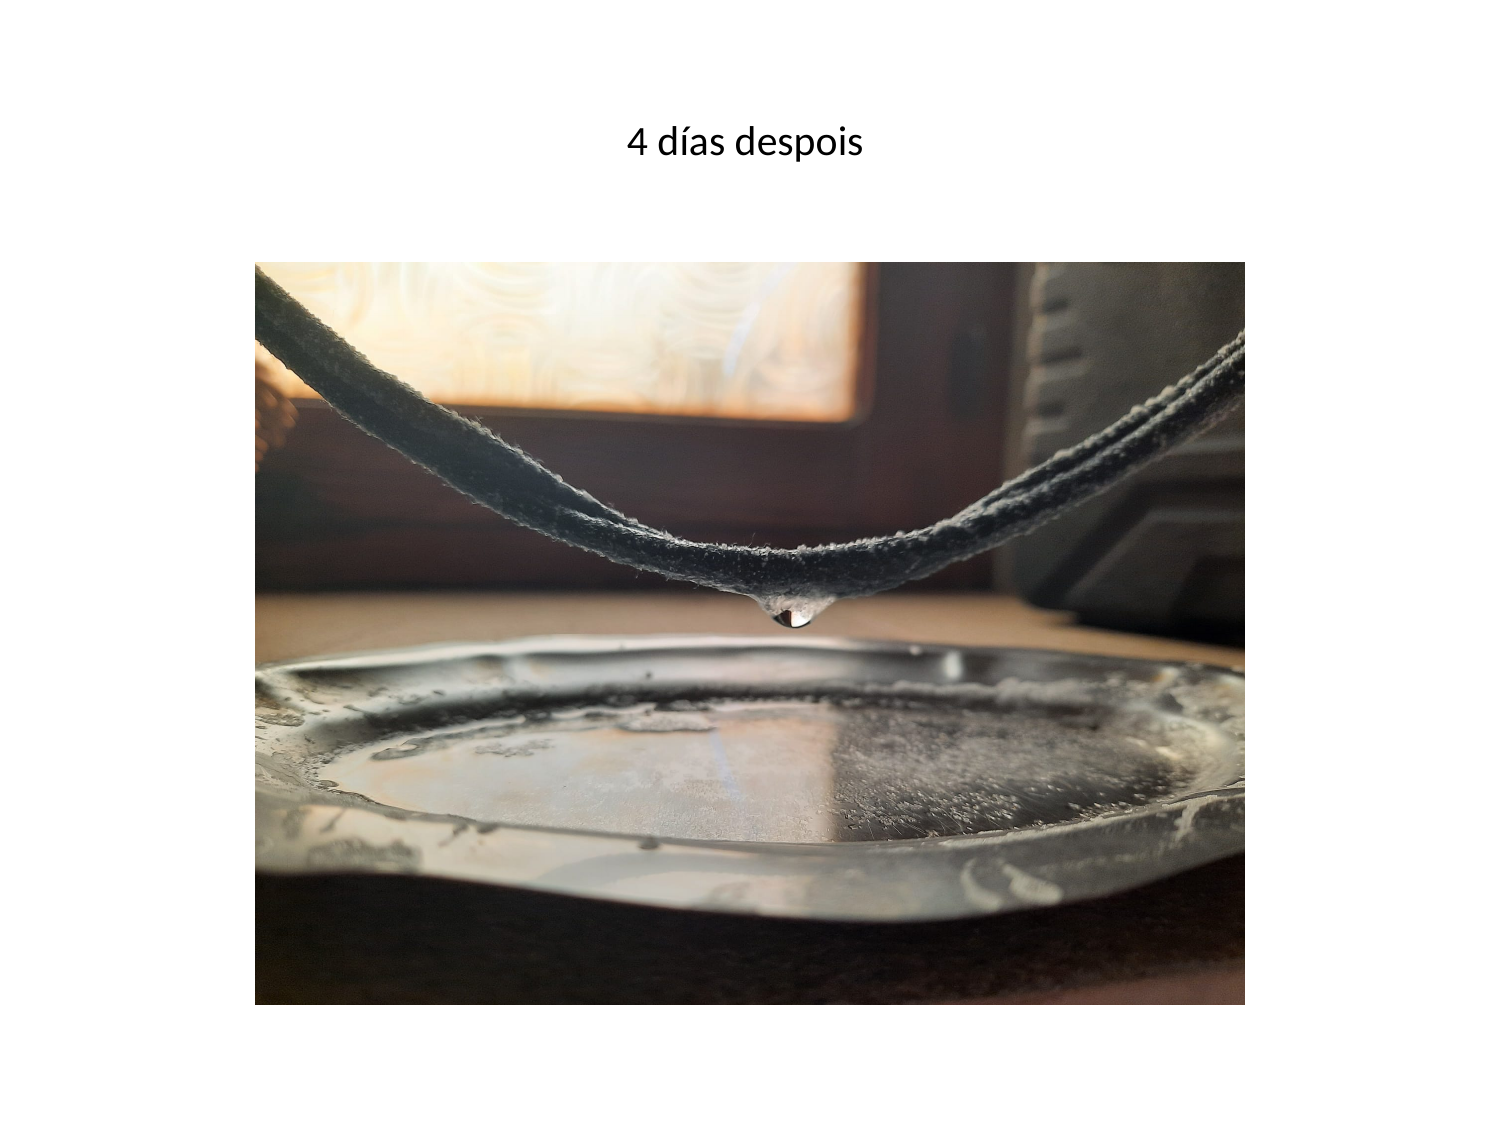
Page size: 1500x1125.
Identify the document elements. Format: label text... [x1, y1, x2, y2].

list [254, 262, 1246, 1006]
title 4 días despois [75, 45, 1425, 233]
